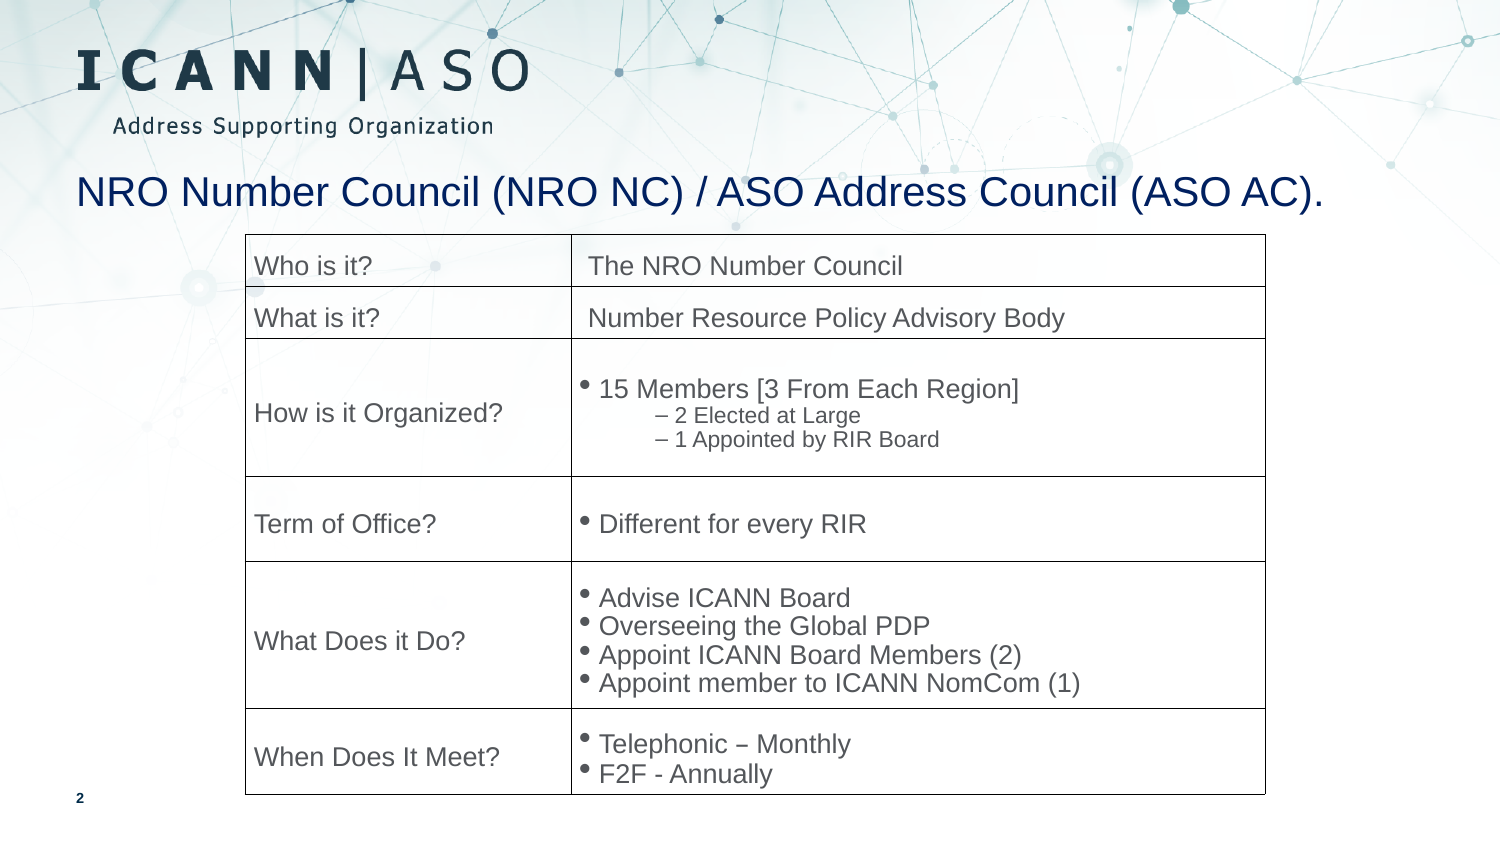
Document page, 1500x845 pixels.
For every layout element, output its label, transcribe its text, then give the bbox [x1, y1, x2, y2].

table_cell 15 Members [3 From Each Region] 2 Elected at Large 1 Appointed by RIR Board [572, 339, 1265, 476]
table_cell Different for every RIR [572, 477, 1265, 561]
table_header The NRO Number Council [572, 235, 1265, 286]
table_cell Telephonic – Monthly F2F - Annually [572, 709, 1265, 794]
text_box NRO Number Council (NRO NC) / ASO Address Council (ASO AC). [76, 150, 1423, 235]
table_cell Term of Office? [246, 477, 571, 561]
picture [0, 0, 1500, 844]
table_cell Advise ICANN Board Overseeing the Global PDP Appoint ICANN Board Members (2) Appoint member to ICANN NomCom (1) [572, 562, 1265, 708]
table_cell When Does It Meet? [246, 709, 571, 794]
table_cell Number Resource Policy Advisory Body [572, 287, 1265, 338]
table_cell How is it Organized? [246, 339, 571, 476]
table_cell What is it? [246, 287, 571, 338]
table_cell What Does it Do? [246, 562, 571, 708]
text_box 2 [76, 784, 141, 812]
table_header Who is it? [246, 235, 571, 286]
